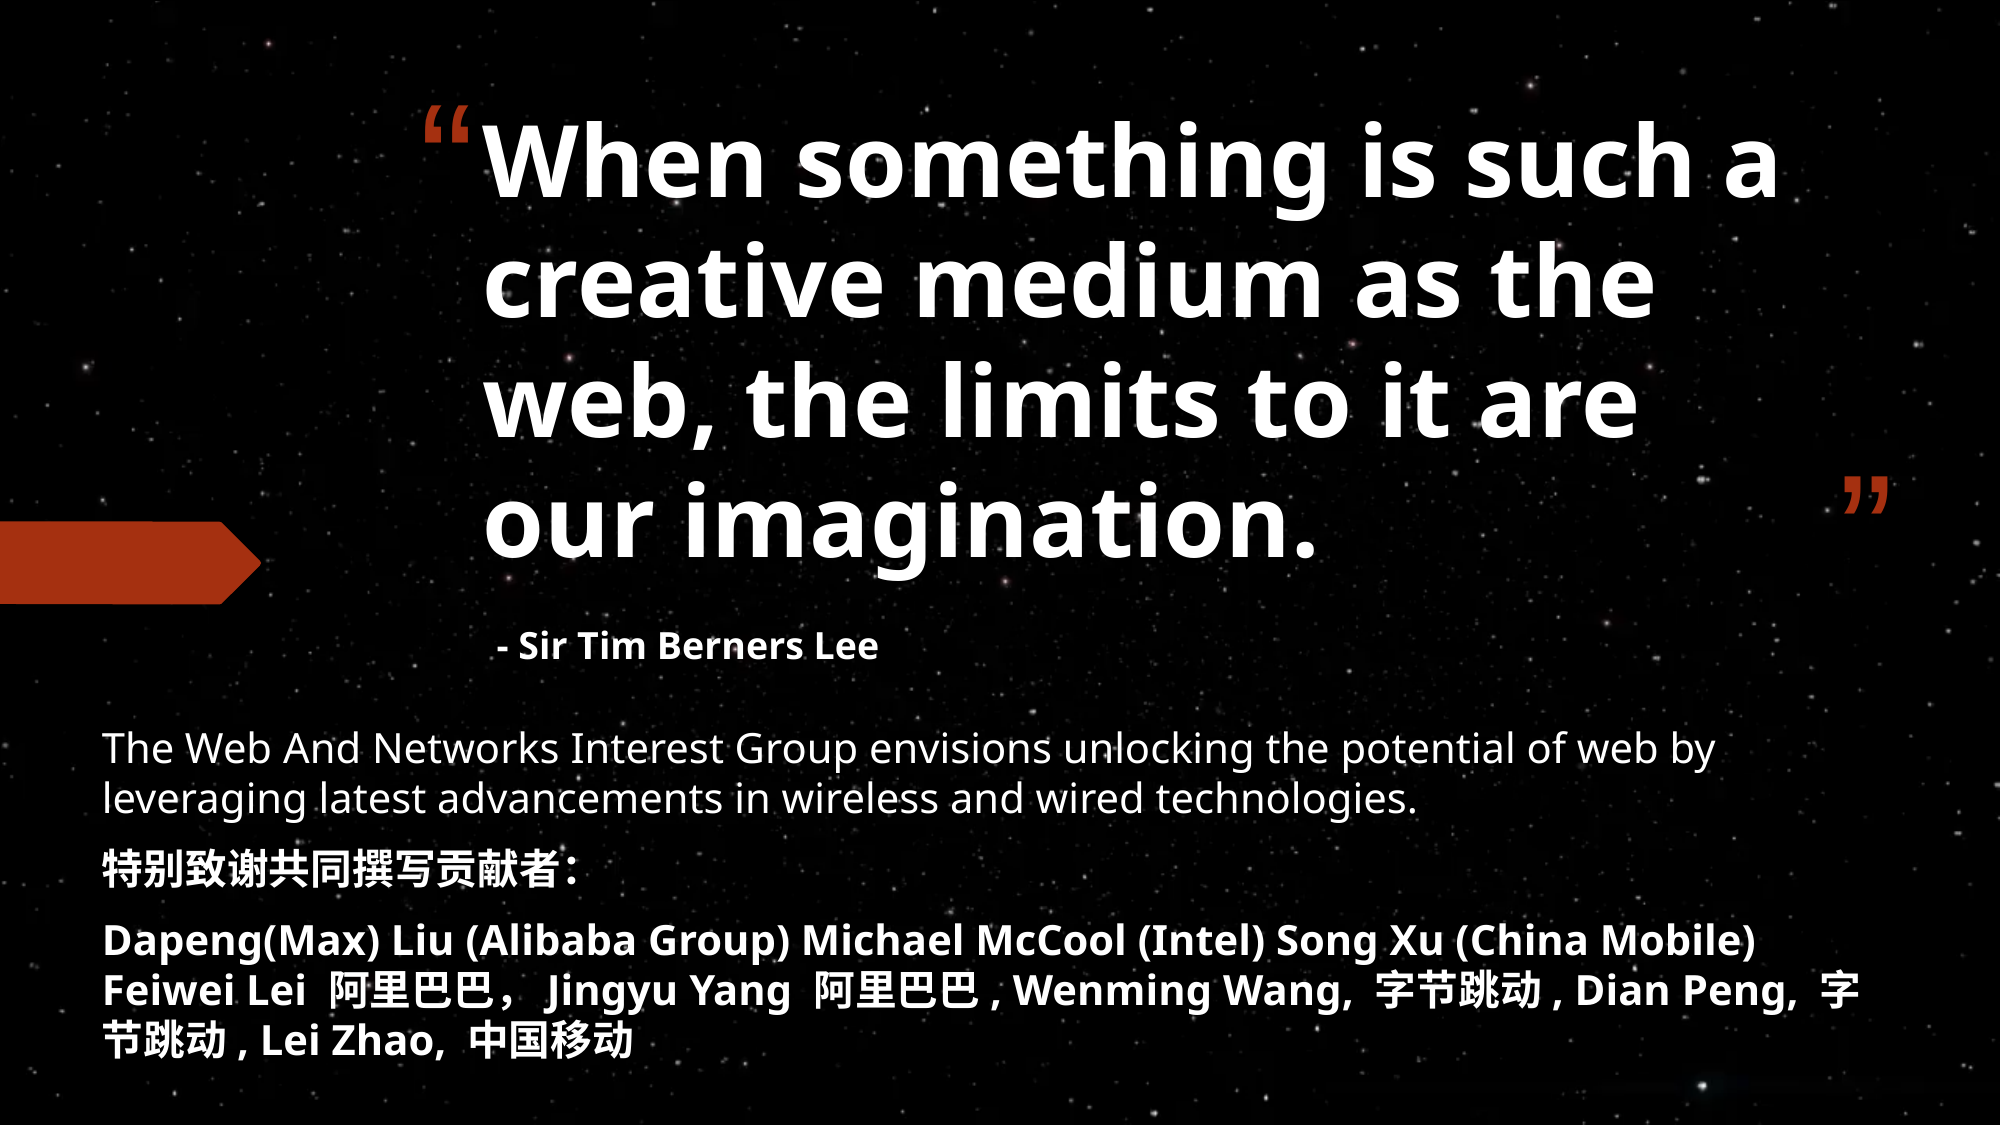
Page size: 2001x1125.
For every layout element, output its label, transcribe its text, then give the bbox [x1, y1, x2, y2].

list The Web And Networks Interest Group envisions unlocking the potential of web by leveraging latest advancements in wireless and wired technologies. 特别致谢共同撰写贡献者： Dapeng(Max) Liu (Alibaba Group) Michael McCool (Intel) Song Xu (China Mobile) Feiwei Lei 阿里巴巴，Jingyu Yang 阿里巴巴, Wenming Wang, 字节跳动, Dian Peng, 字节跳动, Lei Zhao, 中国移动 [86, 714, 1904, 1105]
picture [1, 1, 2000, 1125]
list - Sir Tim Berners Lee [481, 613, 1718, 676]
title When something is such a creative medium as the web, the limits to it are our imagination. [467, 99, 1845, 575]
